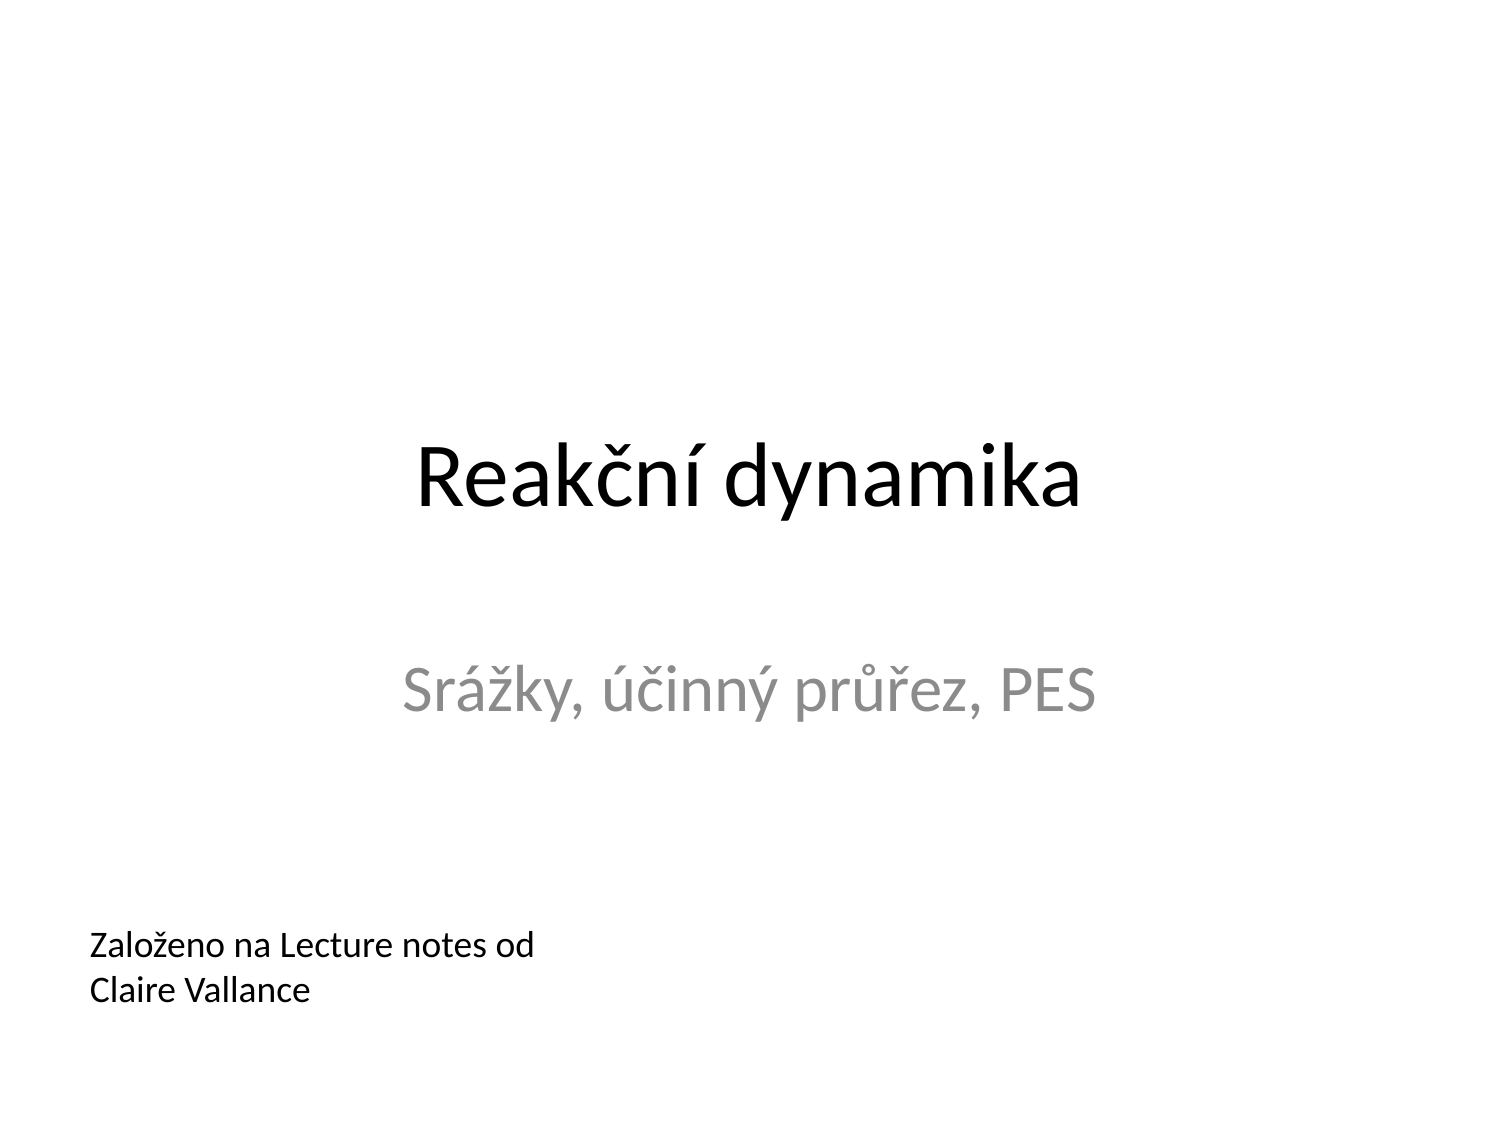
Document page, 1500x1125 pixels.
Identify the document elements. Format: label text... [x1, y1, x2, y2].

subtitle Srážky, účinný průřez, PES [225, 637, 1275, 925]
text_box Založeno na Lecture notes od Claire Vallance [74, 912, 613, 1018]
title Reakční dynamika [112, 349, 1388, 591]
